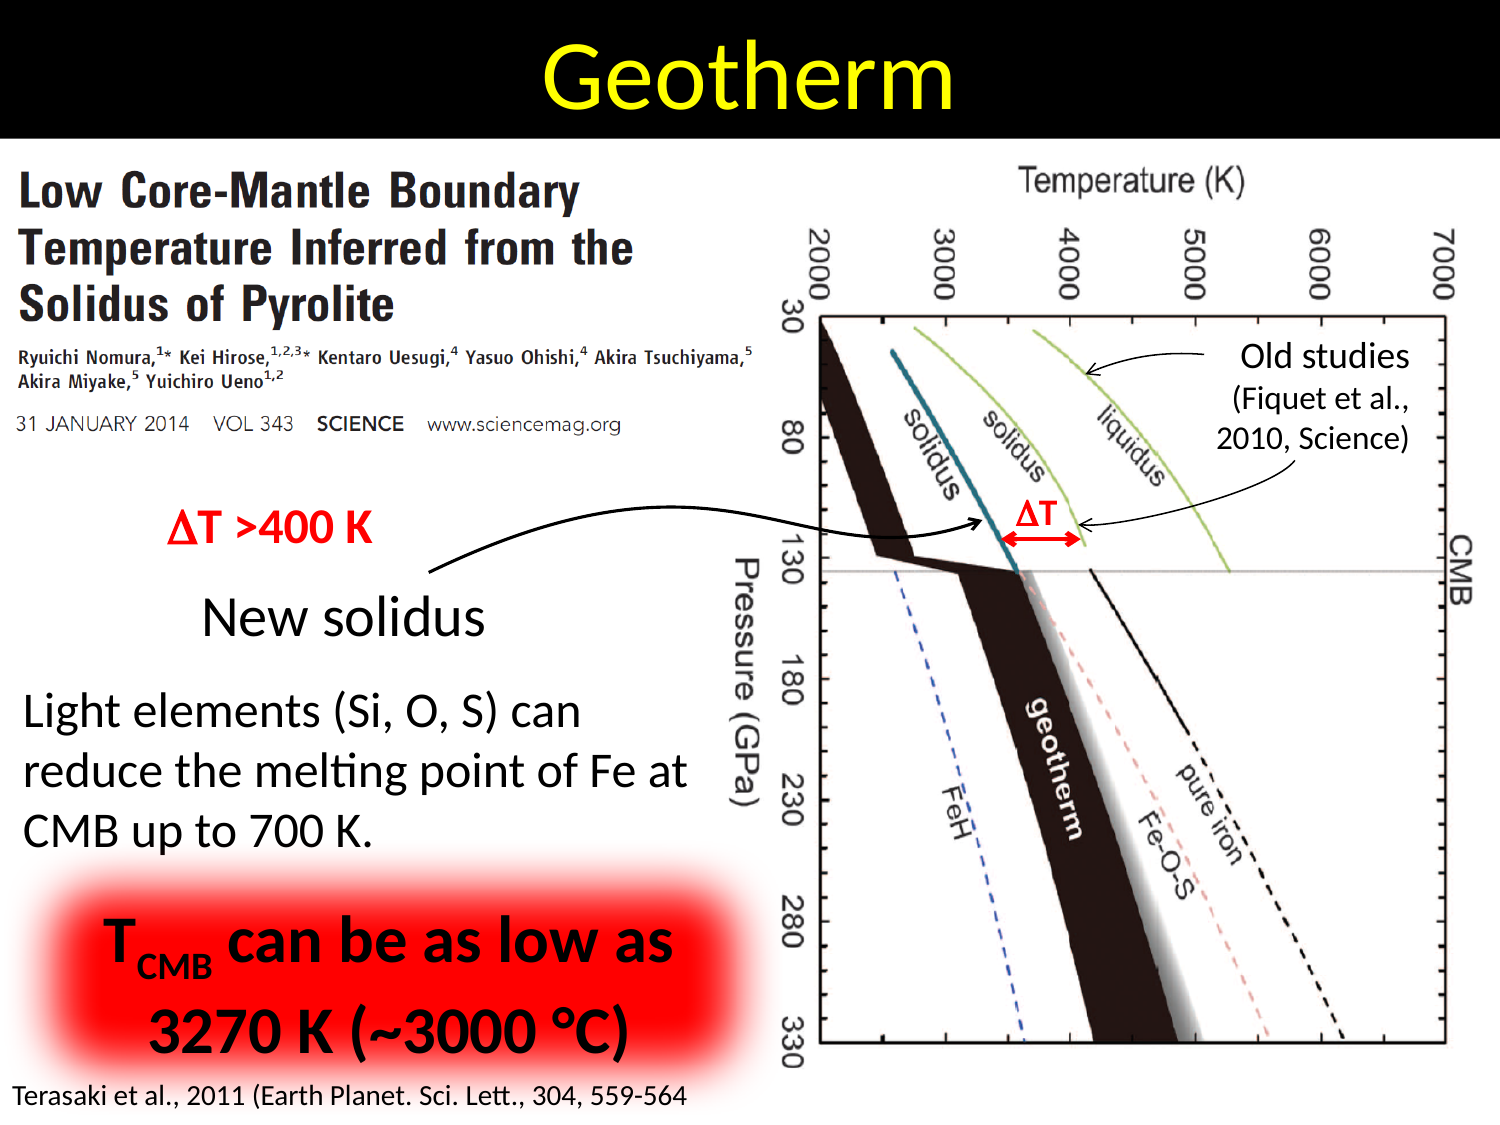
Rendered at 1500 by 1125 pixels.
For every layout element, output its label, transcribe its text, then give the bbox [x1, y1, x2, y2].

text_box Geotherm [510, 2, 990, 137]
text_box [0, 138, 1500, 1125]
